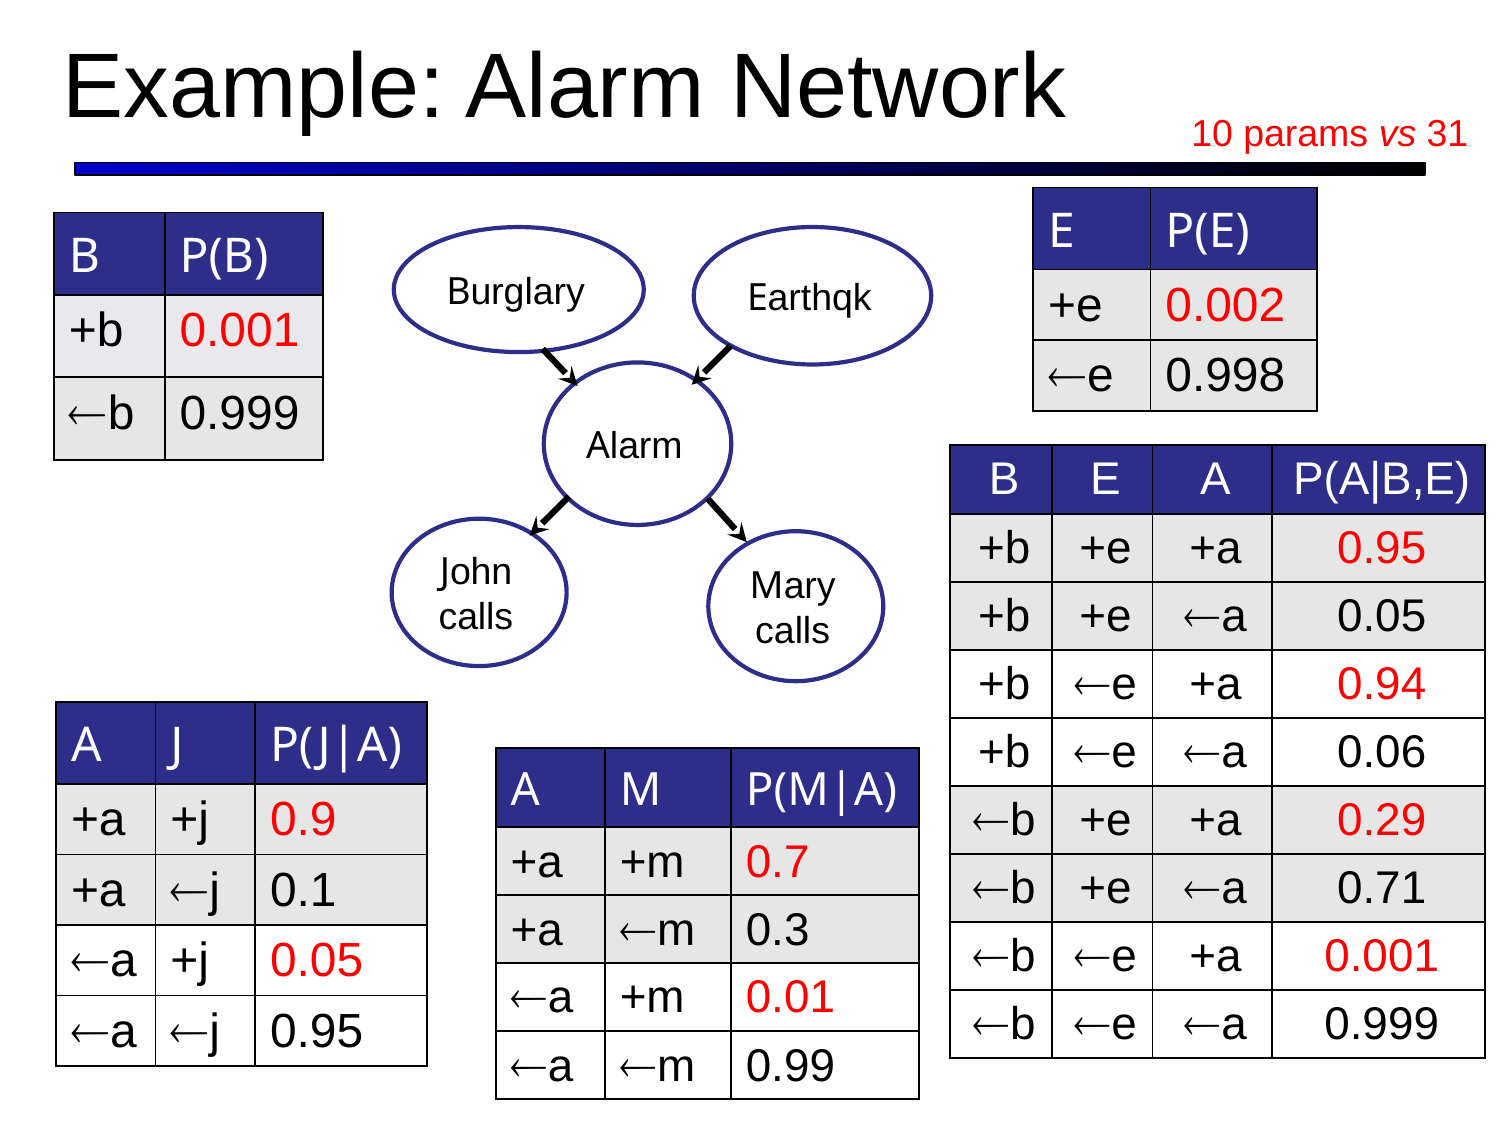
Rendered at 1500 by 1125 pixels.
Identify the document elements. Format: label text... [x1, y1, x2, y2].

table_cell 0.1 [256, 855, 426, 924]
table_cell +a [57, 785, 155, 854]
table_cell 0.3 [732, 896, 918, 962]
table_cell +j [156, 926, 254, 995]
table_cell ¬e [1034, 341, 1150, 410]
table_cell 0.95 [256, 996, 426, 1065]
table_cell ¬b [951, 787, 1051, 853]
table_cell +m [606, 964, 730, 1030]
table_cell 0.05 [1273, 583, 1484, 649]
table_cell +a [497, 896, 604, 962]
text_box [1188, 162, 1425, 175]
table_cell 0.002 [1151, 270, 1316, 339]
table_cell +b [951, 583, 1051, 649]
table_cell 0.29 [1273, 787, 1484, 853]
table_cell 0.999 [166, 378, 322, 459]
table_cell +e [1034, 270, 1150, 339]
table_header P(J|A) [256, 703, 426, 783]
table_cell +a [1153, 787, 1271, 853]
table_cell 0.06 [1273, 719, 1484, 785]
table_cell 0.05 [256, 926, 426, 995]
table_cell +b [951, 515, 1051, 581]
table_cell 0.71 [1273, 855, 1484, 921]
table_cell ¬e [1053, 923, 1152, 989]
table_header B [55, 213, 164, 294]
table_cell 0.999 [1273, 991, 1484, 1057]
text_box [543, 362, 732, 526]
table_cell ¬m [606, 1032, 730, 1098]
table_header P(M|A) [732, 749, 918, 826]
text_box 10 params vs 31 [1176, 101, 1484, 162]
table_cell ¬b [951, 923, 1051, 989]
table_cell ¬a [1153, 719, 1271, 785]
table_cell ¬e [1053, 651, 1152, 717]
table_cell ¬a [1153, 583, 1271, 649]
table_cell ¬j [156, 996, 254, 1065]
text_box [391, 518, 567, 667]
table_cell +e [1053, 855, 1152, 921]
table_cell 0.001 [1273, 923, 1484, 989]
table_cell +e [1053, 583, 1152, 649]
table_cell +a [1153, 651, 1271, 717]
table_cell ¬a [1153, 855, 1271, 921]
table_cell +b [55, 296, 164, 376]
table_cell ¬a [497, 964, 604, 1030]
table_cell ¬b [55, 378, 164, 459]
table_header A [57, 703, 155, 783]
table_cell ¬b [951, 991, 1051, 1057]
table_cell +e [1053, 787, 1152, 853]
table_header A [1153, 446, 1271, 513]
table_cell +a [57, 855, 155, 924]
table_cell ¬b [951, 855, 1051, 921]
table_header P(A|B,E) [1273, 446, 1484, 513]
table_header P(E) [1151, 188, 1316, 269]
table_cell ¬a [57, 926, 155, 995]
table_cell +j [156, 785, 254, 854]
table_cell +b [951, 651, 1051, 717]
table_cell 0.7 [732, 828, 918, 894]
table_cell ¬m [606, 896, 730, 962]
table_cell +e [1053, 515, 1152, 581]
table_header E [1034, 188, 1150, 269]
table_cell +b [951, 719, 1051, 785]
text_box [693, 226, 932, 365]
table_cell +a [497, 828, 604, 894]
table_header J [156, 703, 254, 783]
title Example: Alarm Network [0, 0, 1188, 200]
table_cell 0.95 [1273, 515, 1484, 581]
table_header E [1053, 446, 1152, 513]
table_cell 0.99 [732, 1032, 918, 1098]
table_header B [951, 446, 1051, 513]
table_cell 0.998 [1151, 341, 1316, 410]
table_cell 0.9 [256, 785, 426, 854]
table_header P(B) [166, 213, 322, 294]
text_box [393, 226, 644, 353]
table_cell ¬a [57, 996, 155, 1065]
table_cell ¬e [1053, 991, 1152, 1057]
table_cell ¬e [1053, 719, 1152, 785]
table_cell +a [1153, 515, 1271, 581]
table_cell 0.001 [166, 296, 322, 376]
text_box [708, 530, 884, 682]
table_cell +a [1153, 923, 1271, 989]
table_cell ¬j [156, 855, 254, 924]
table_cell ¬a [497, 1032, 604, 1098]
table_cell ¬a [1153, 991, 1271, 1057]
table_header M [606, 749, 730, 826]
table_header A [497, 749, 604, 826]
table_cell 0.94 [1273, 651, 1484, 717]
table_cell 0.01 [732, 964, 918, 1030]
table_cell +m [606, 828, 730, 894]
